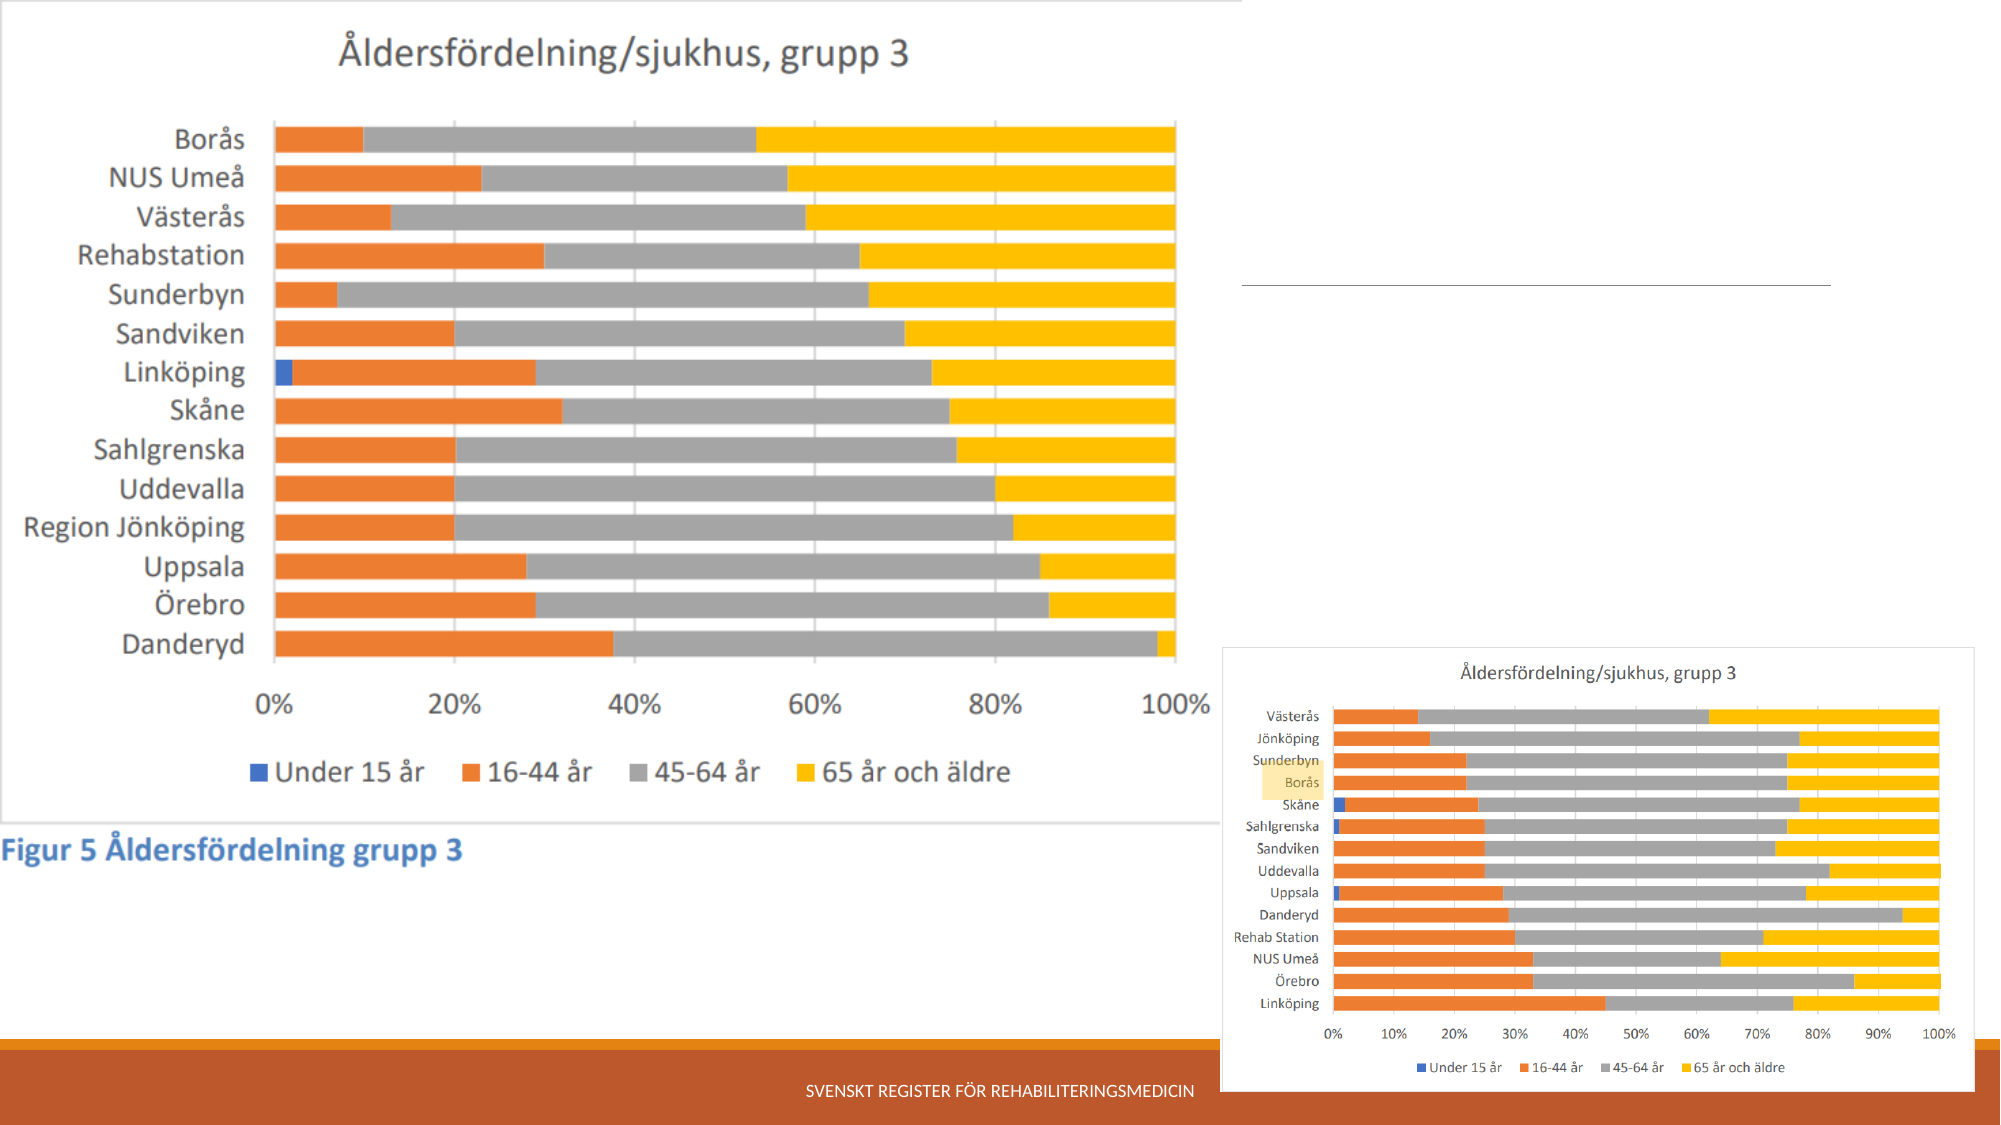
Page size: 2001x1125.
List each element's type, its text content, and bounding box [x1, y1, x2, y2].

picture [0, 0, 1976, 1093]
footer Svenskt Register för Rehabiliteringsmedicin [604, 1059, 1396, 1120]
